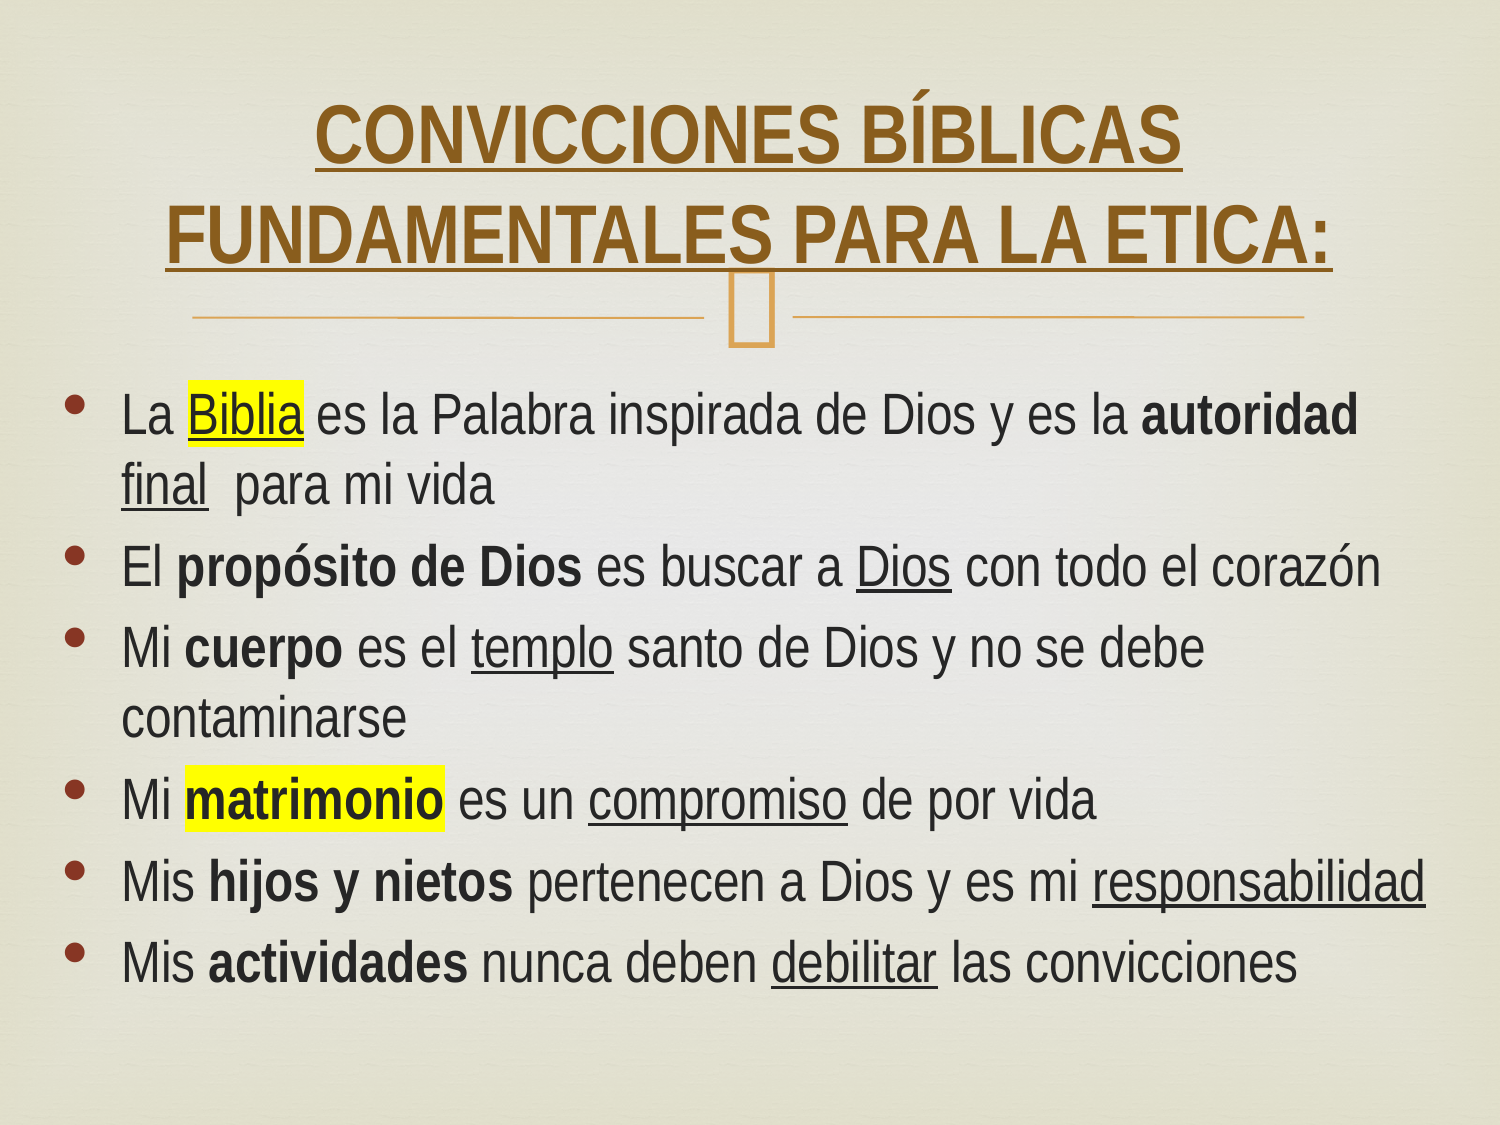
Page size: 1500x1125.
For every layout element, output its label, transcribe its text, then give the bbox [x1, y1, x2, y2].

list La Biblia es la Palabra inspirada de Dios y es la autoridad final para mi vida El propósito de Dios es buscar a Dios con todo el corazón Mi cuerpo es el templo santo de Dios y no se debe contaminarse Mi matrimonio es un compromiso de por vida Mis hijos y nietos pertenecen a Dios y es mi responsabilidad Mis actividades nunca deben debilitar las convicciones [50, 368, 1450, 1050]
title CONVICCIONES BÍBLICAS FUNDAMENTALES PARA LA ETICA: [112, 93, 1386, 267]
